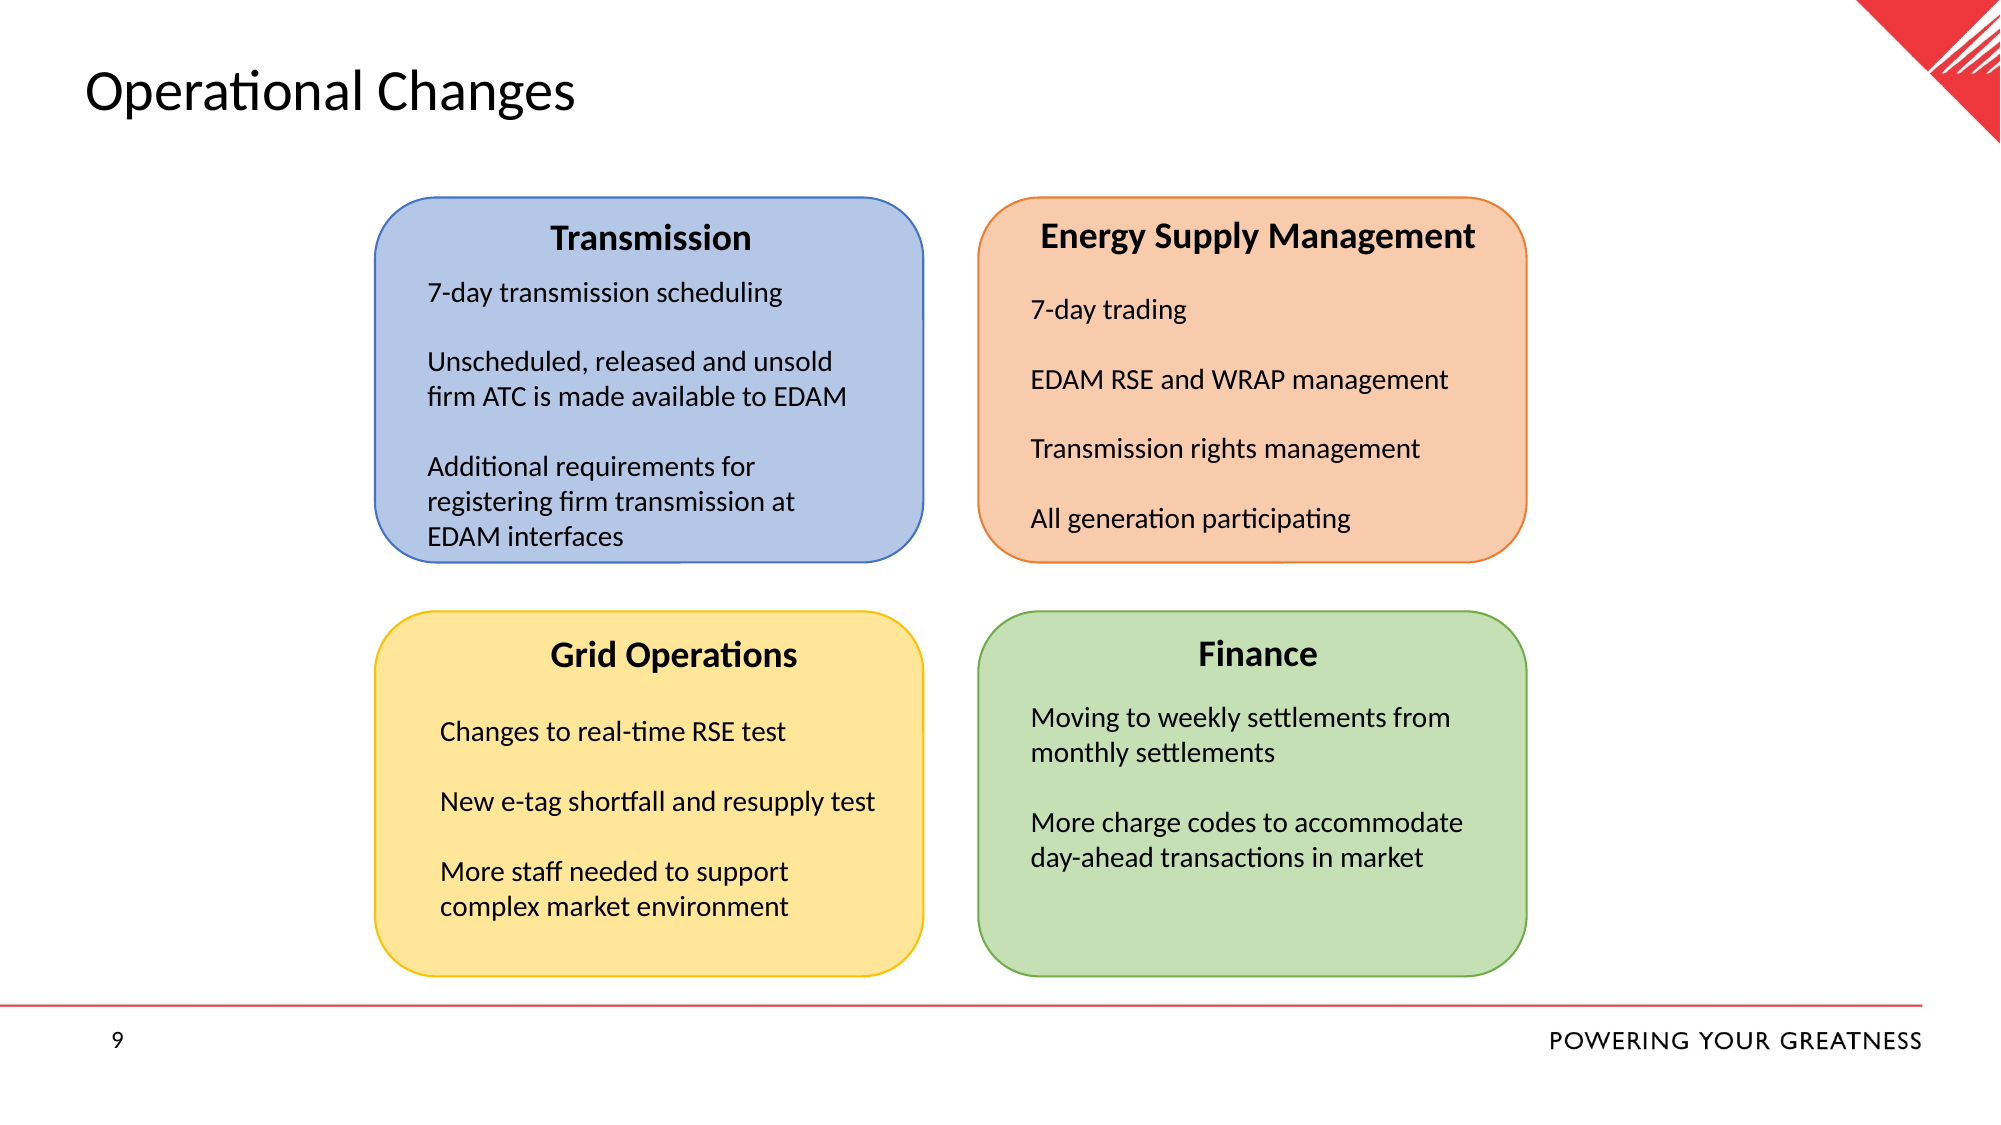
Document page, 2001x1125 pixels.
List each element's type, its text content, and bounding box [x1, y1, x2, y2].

text_box Moving to weekly settlements from monthly settlements More charge codes to accommodate day-ahead transactions in market [1015, 691, 1490, 921]
text_box Transmission [535, 205, 789, 265]
text_box 7-day trading EDAM RSE and WRAP management Transmission rights management All generation participating [1015, 282, 1490, 543]
text_box Finance [1183, 621, 1347, 682]
text_box [373, 196, 925, 559]
text_box [373, 610, 925, 978]
text_box Changes to real-time RSE test New e-tag shortfall and resupply test More staff needed to support complex market environment [425, 705, 899, 930]
text_box [415, 560, 883, 564]
title Operational Changes [70, 3, 1228, 180]
picture [0, 0, 2000, 1125]
text_box [977, 196, 1528, 564]
text_box [977, 610, 1528, 978]
text_box Energy Supply Management [1025, 203, 1505, 264]
text_box Grid Operations [535, 622, 825, 682]
text_box 7-day transmission scheduling Unscheduled, released and unsold firm ATC is made available to EDAM Additional requirements for registering firm transmission at EDAM interfaces [412, 265, 886, 560]
